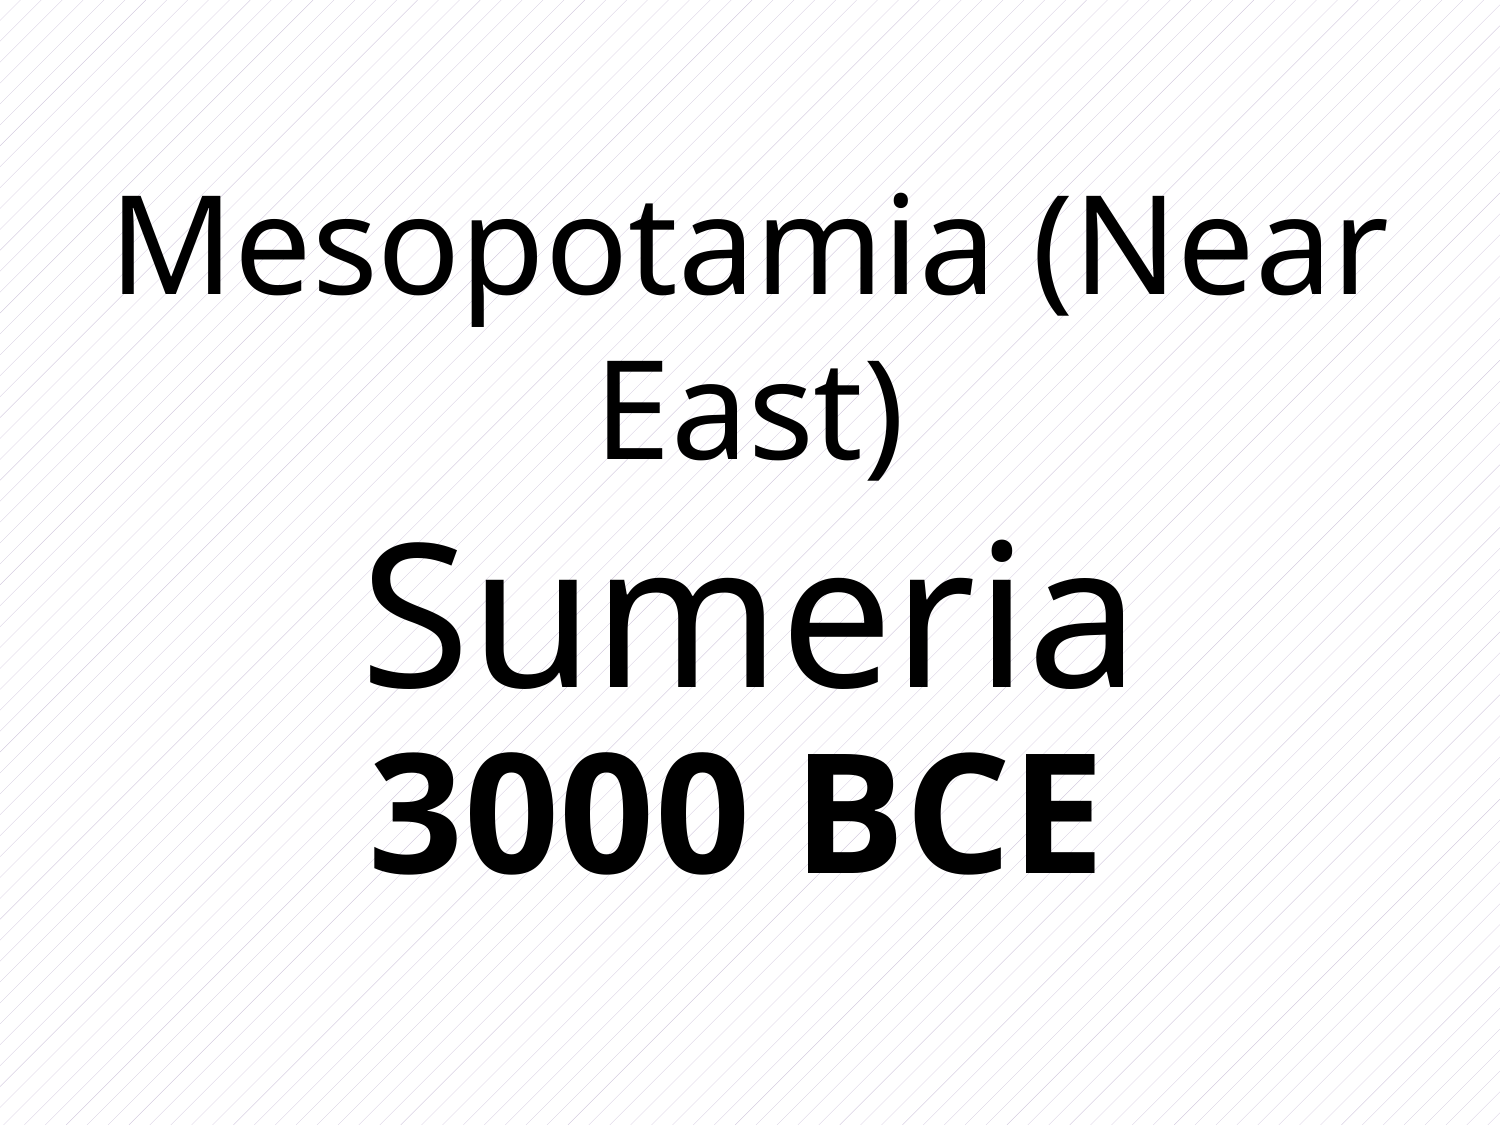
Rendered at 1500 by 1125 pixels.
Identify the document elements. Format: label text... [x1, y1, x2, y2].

text_box 3000 BCE [324, 699, 1150, 915]
text_box Mesopotamia (Near East) Sumeria [0, 149, 1500, 735]
